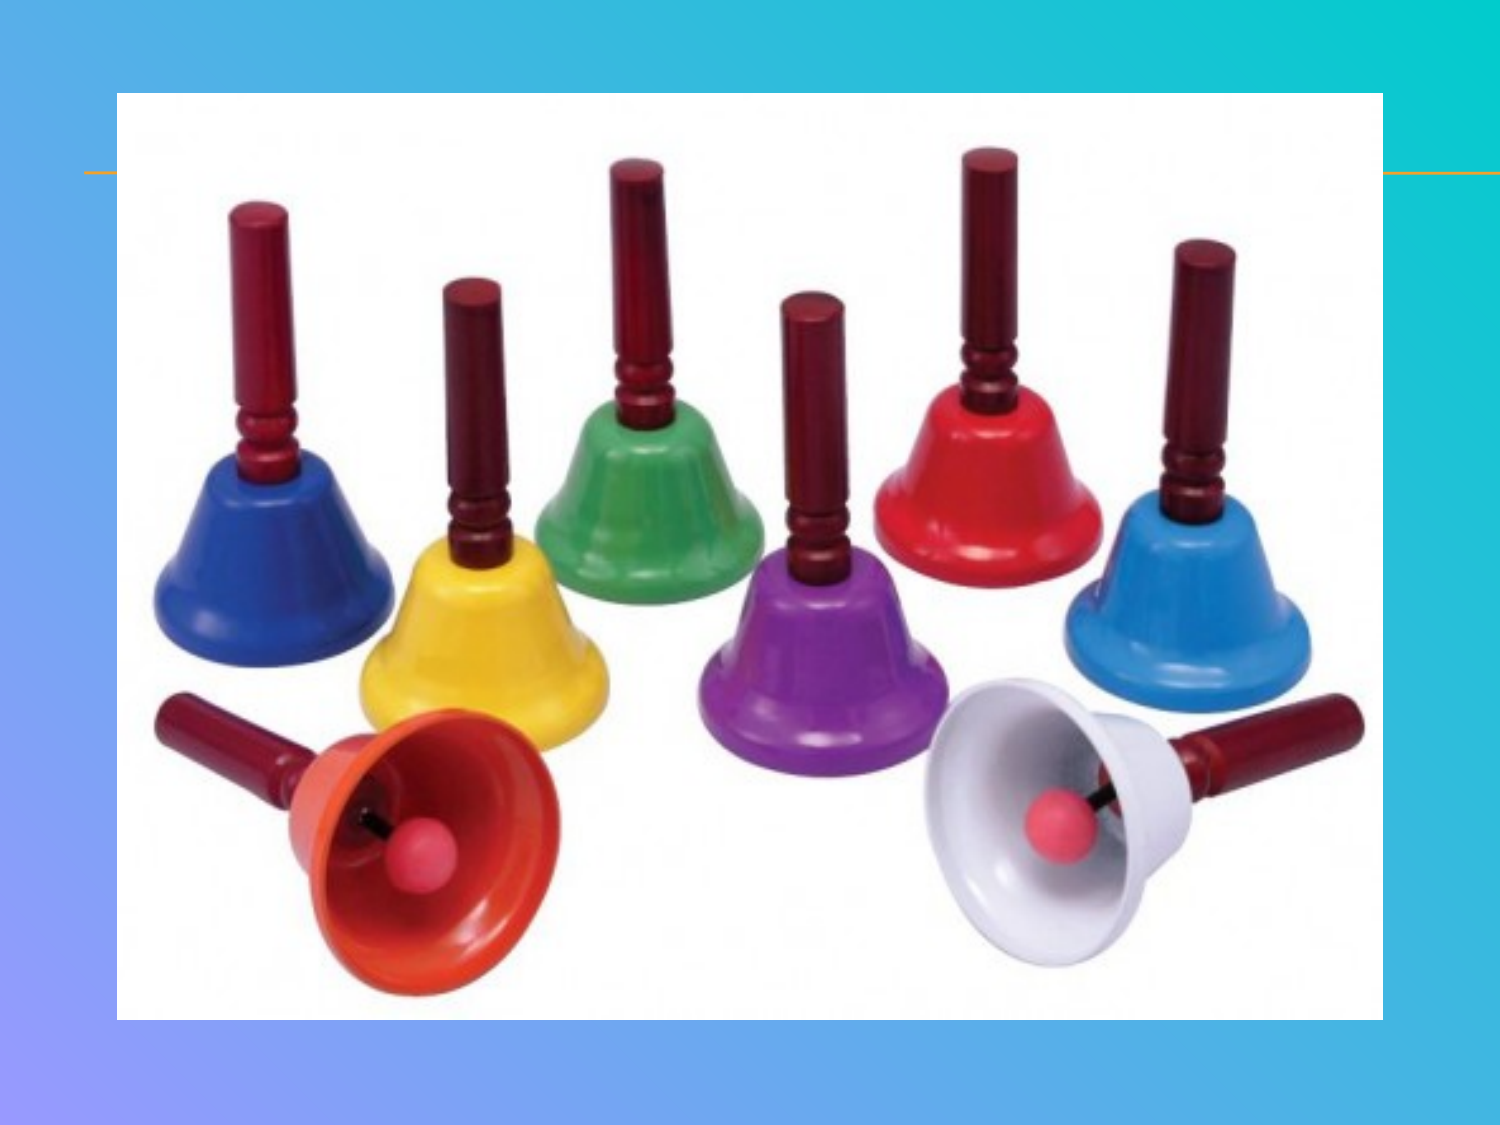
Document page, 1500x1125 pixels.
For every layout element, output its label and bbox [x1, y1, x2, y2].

picture [116, 93, 1384, 1020]
